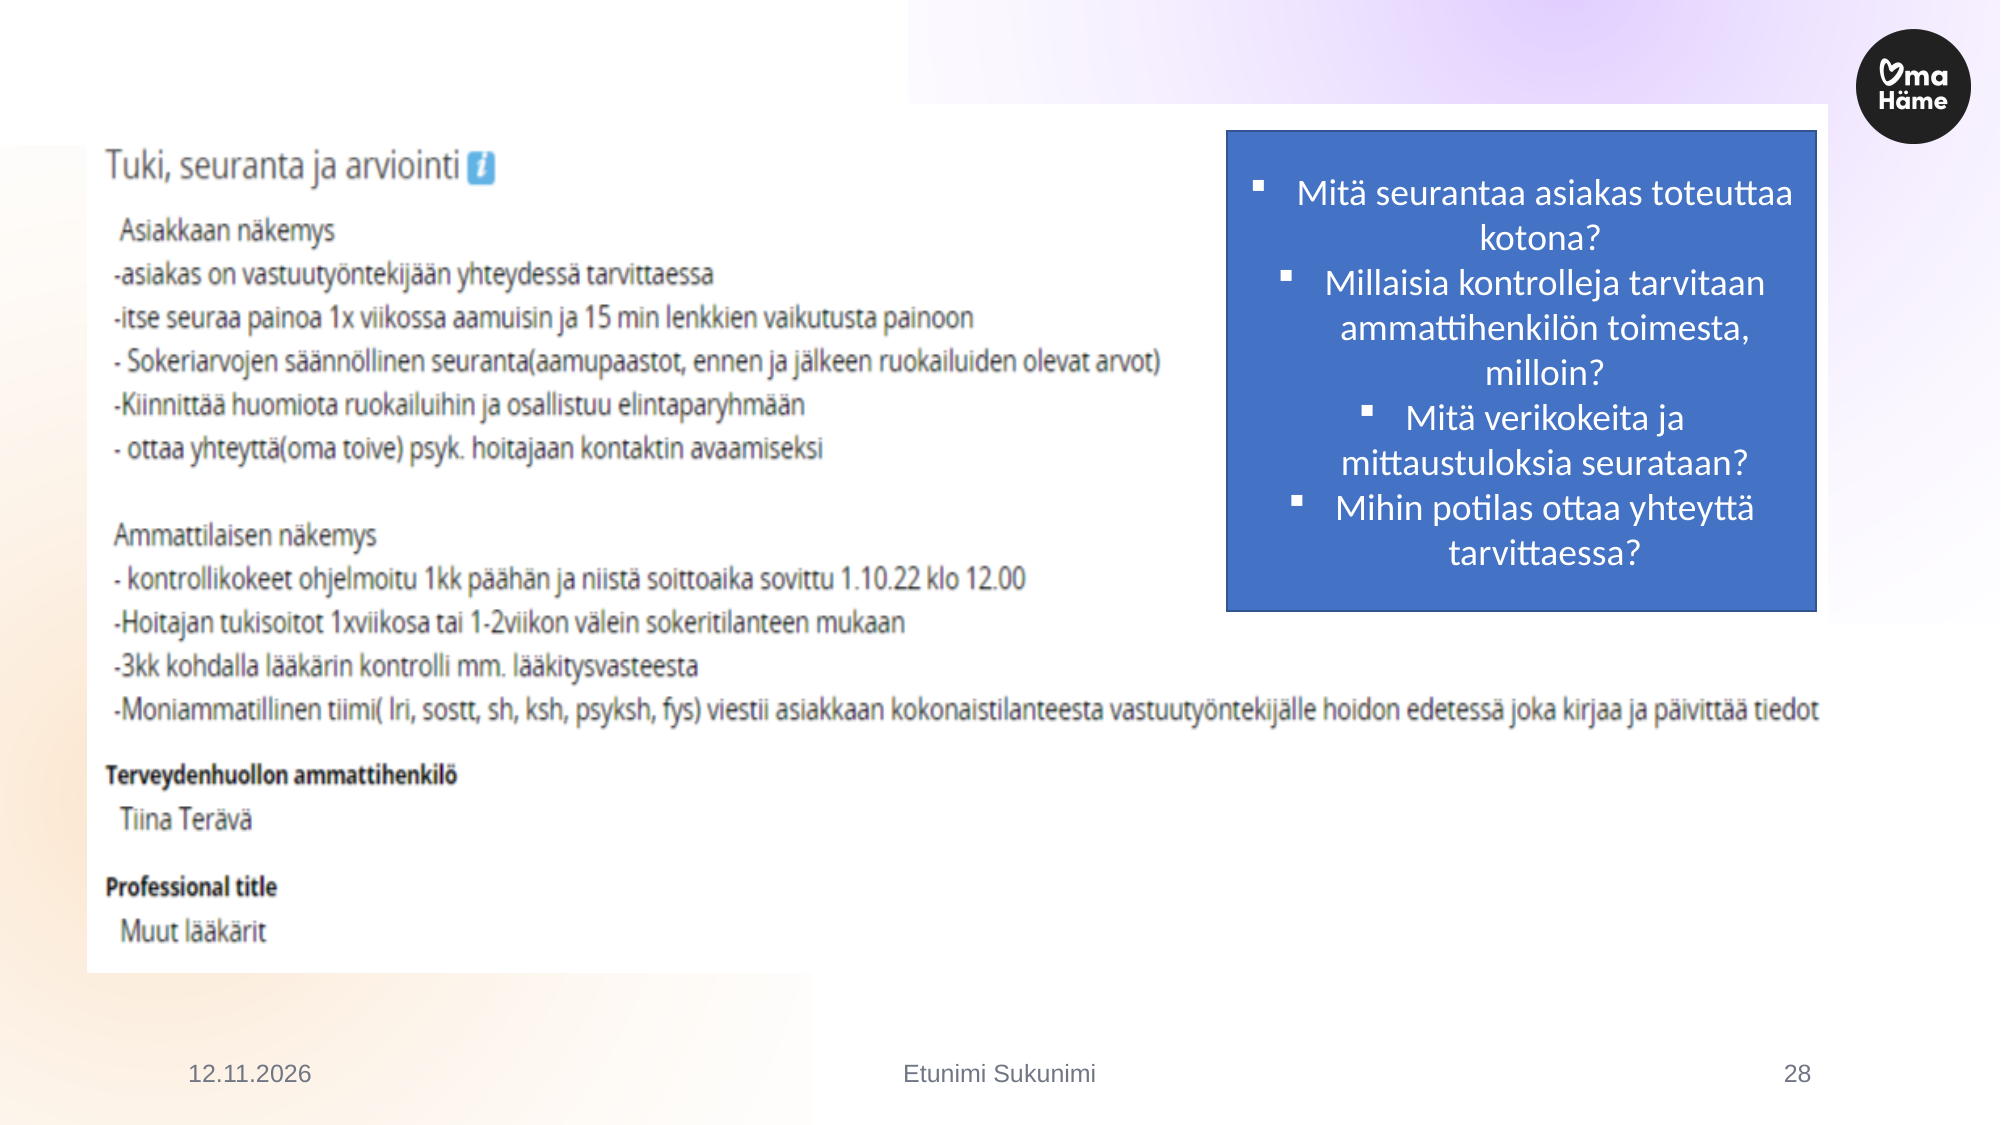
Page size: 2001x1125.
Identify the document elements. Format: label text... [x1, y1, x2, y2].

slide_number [173, 1042, 588, 1103]
picture [87, 104, 1828, 973]
picture [1856, 29, 1971, 144]
slide_number 28 [1412, 1042, 1827, 1103]
footer Etunimi Sukunimi [662, 1042, 1338, 1103]
